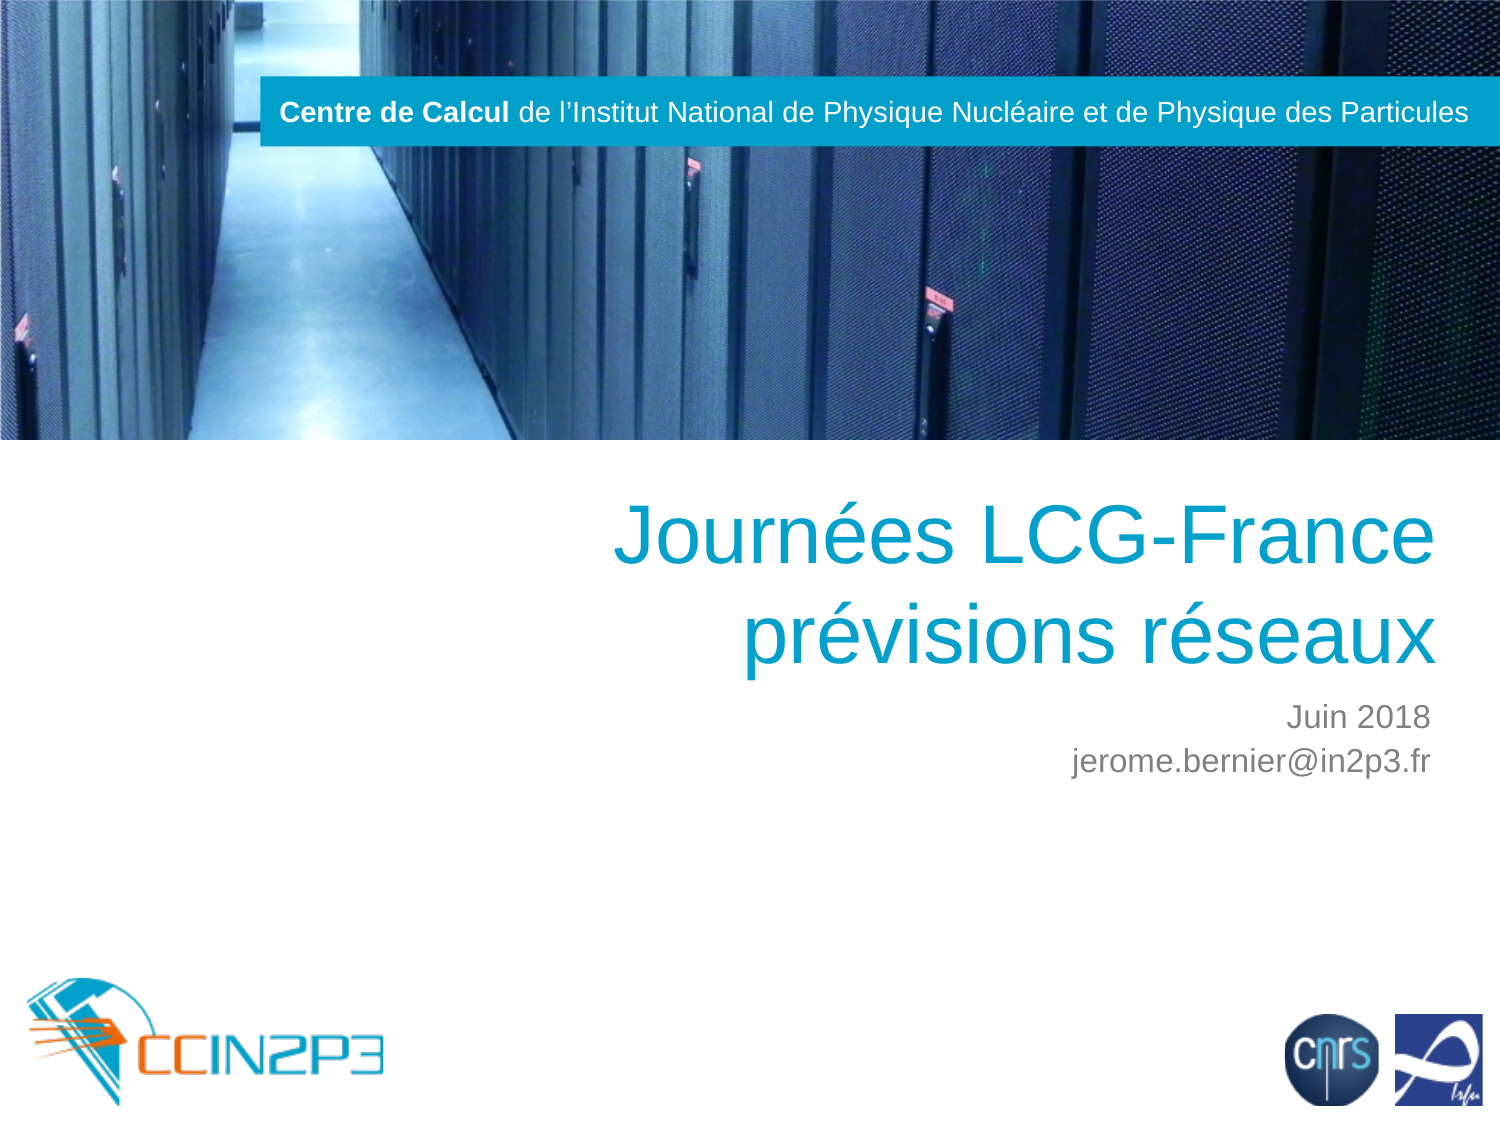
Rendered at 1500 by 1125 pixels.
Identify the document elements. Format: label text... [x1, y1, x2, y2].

subtitle Juin 2018 jerome.bernier@in2p3.fr [62, 687, 1438, 788]
picture [0, 0, 1500, 440]
title Journées LCG-France prévisions réseaux [62, 452, 1438, 687]
